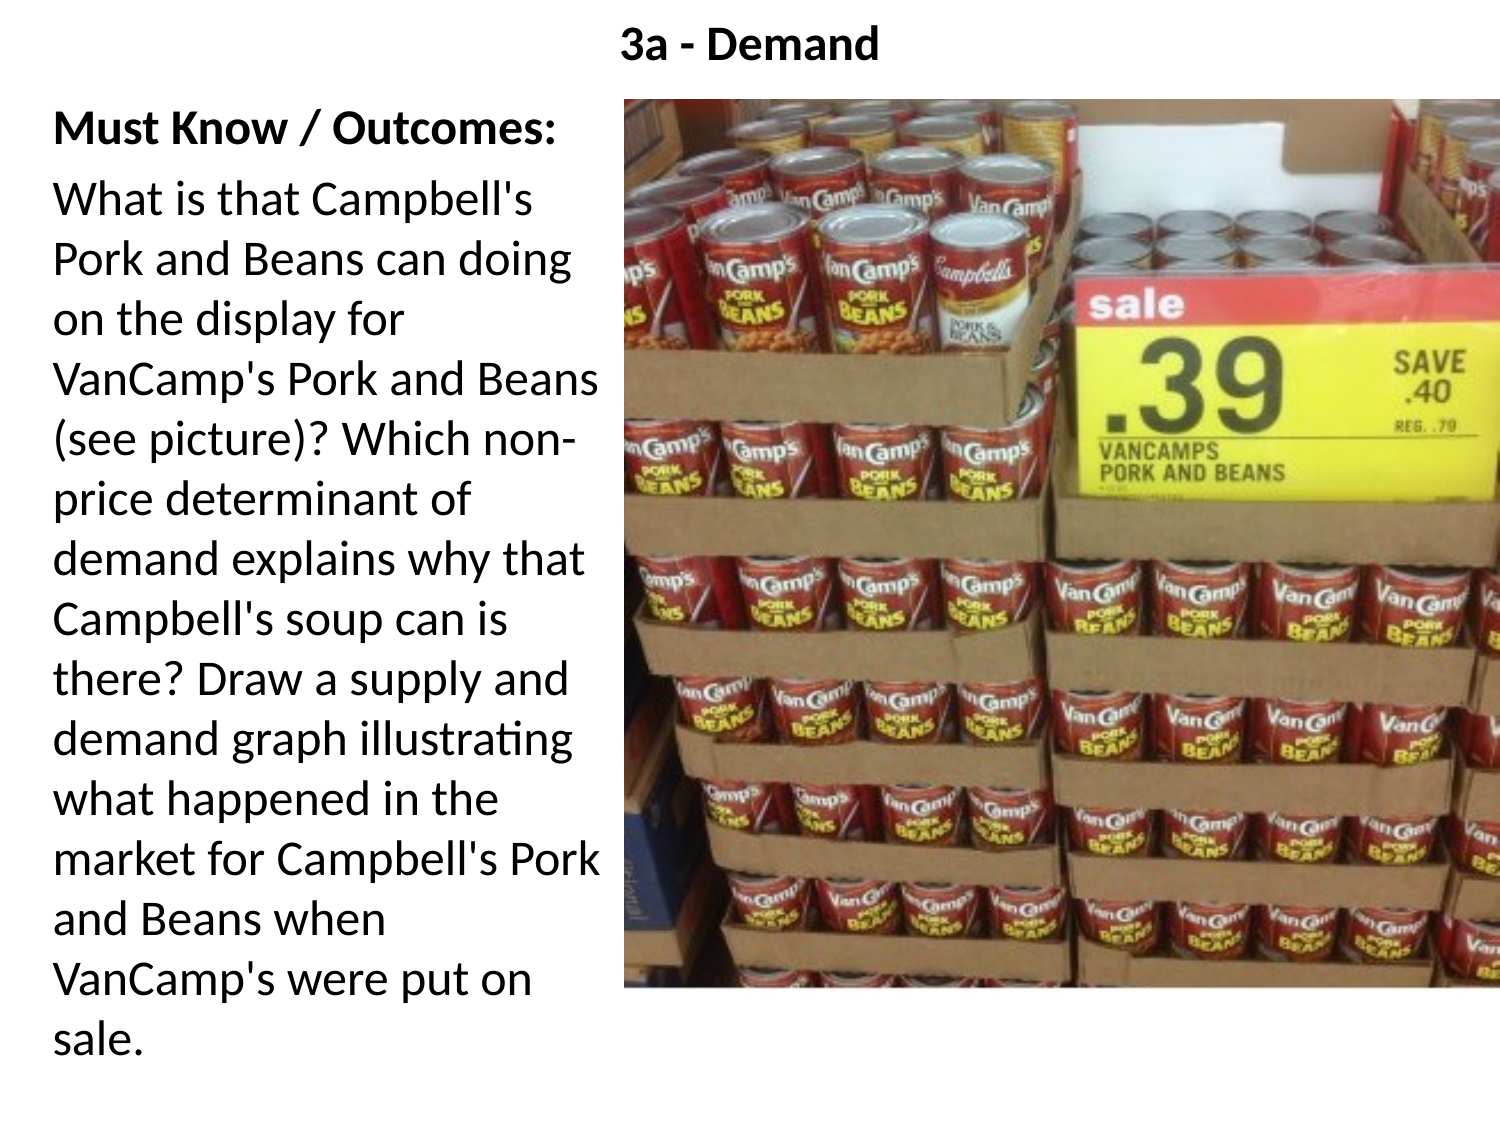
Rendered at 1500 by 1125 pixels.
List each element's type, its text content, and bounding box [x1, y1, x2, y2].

list Must Know / Outcomes: What is that Campbell's Pork and Beans can doing on the display for VanCamp's Pork and Beans (see picture)? Which non-price determinant of demand explains why that Campbell's soup can is there? Draw a supply and demand graph illustrating what happened in the market for Campbell's Pork and Beans when VanCamp's were put on sale. [37, 87, 625, 1092]
picture [624, 99, 1500, 994]
title 3a - Demand [75, 3, 1425, 79]
